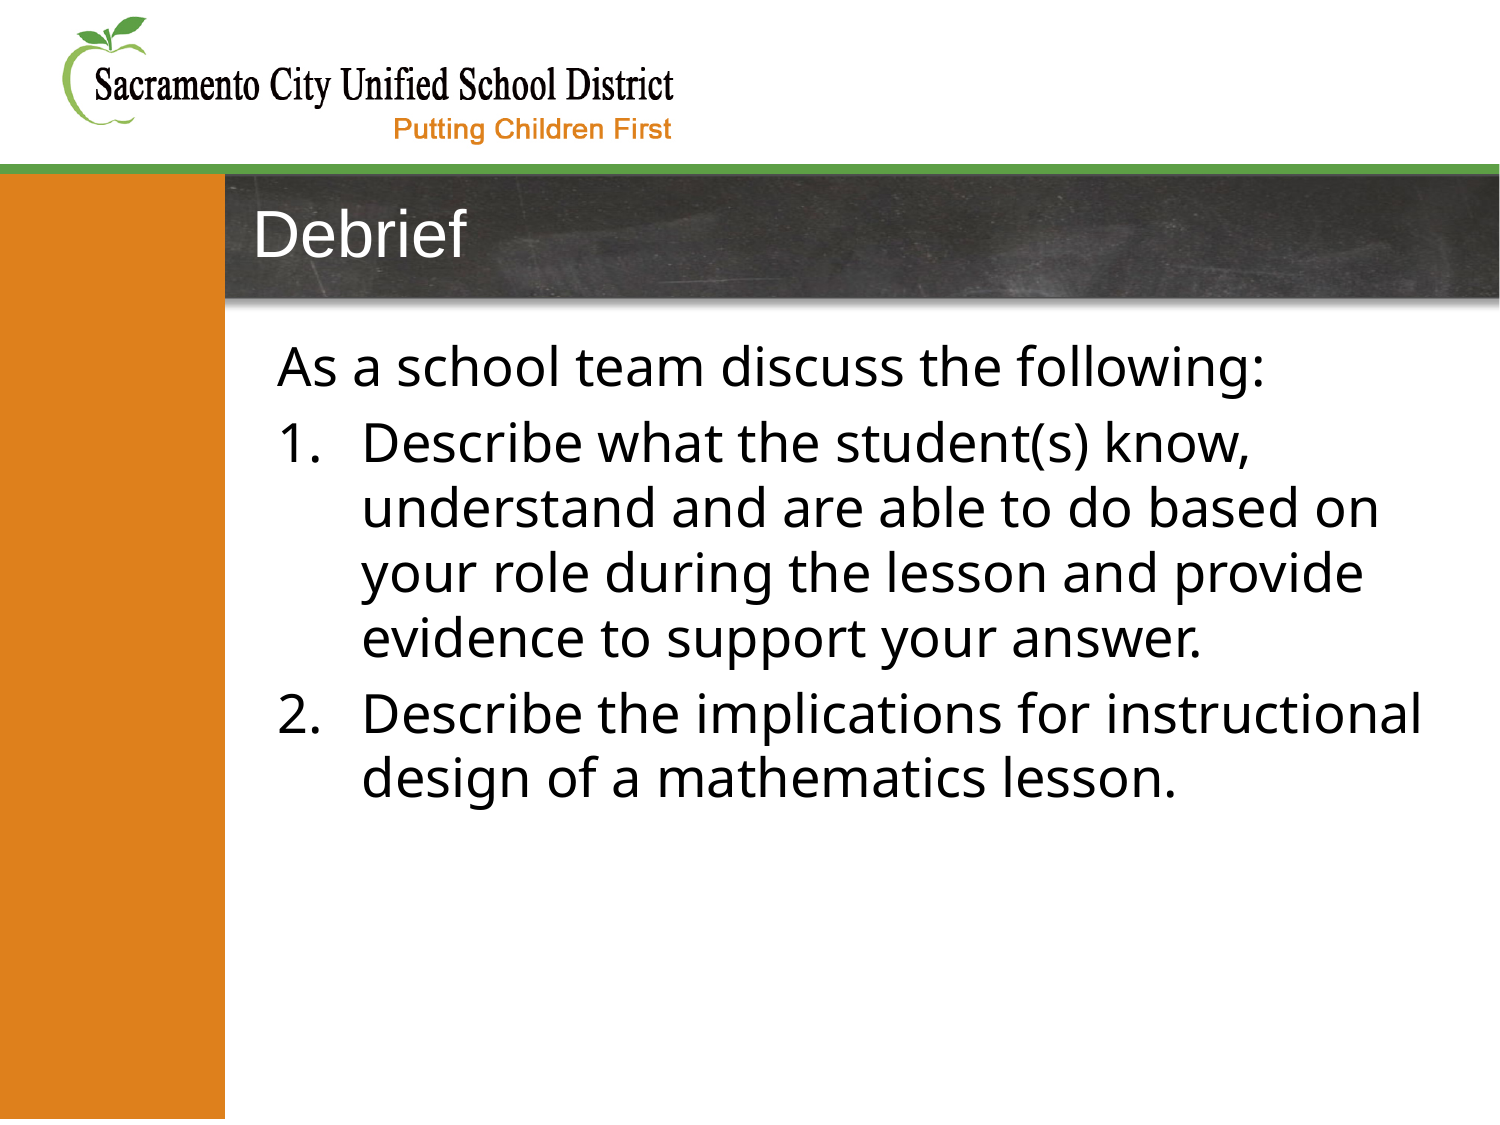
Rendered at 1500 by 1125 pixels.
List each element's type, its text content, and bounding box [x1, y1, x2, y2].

picture [0, 0, 1500, 1119]
list As a school team discuss the following: Describe what the student(s) know, understand and are able to do based on your role during the lesson and provide evidence to support your answer. Describe the implications for instructional design of a mathematics lesson. [262, 324, 1450, 1025]
title Debrief [237, 174, 1488, 288]
